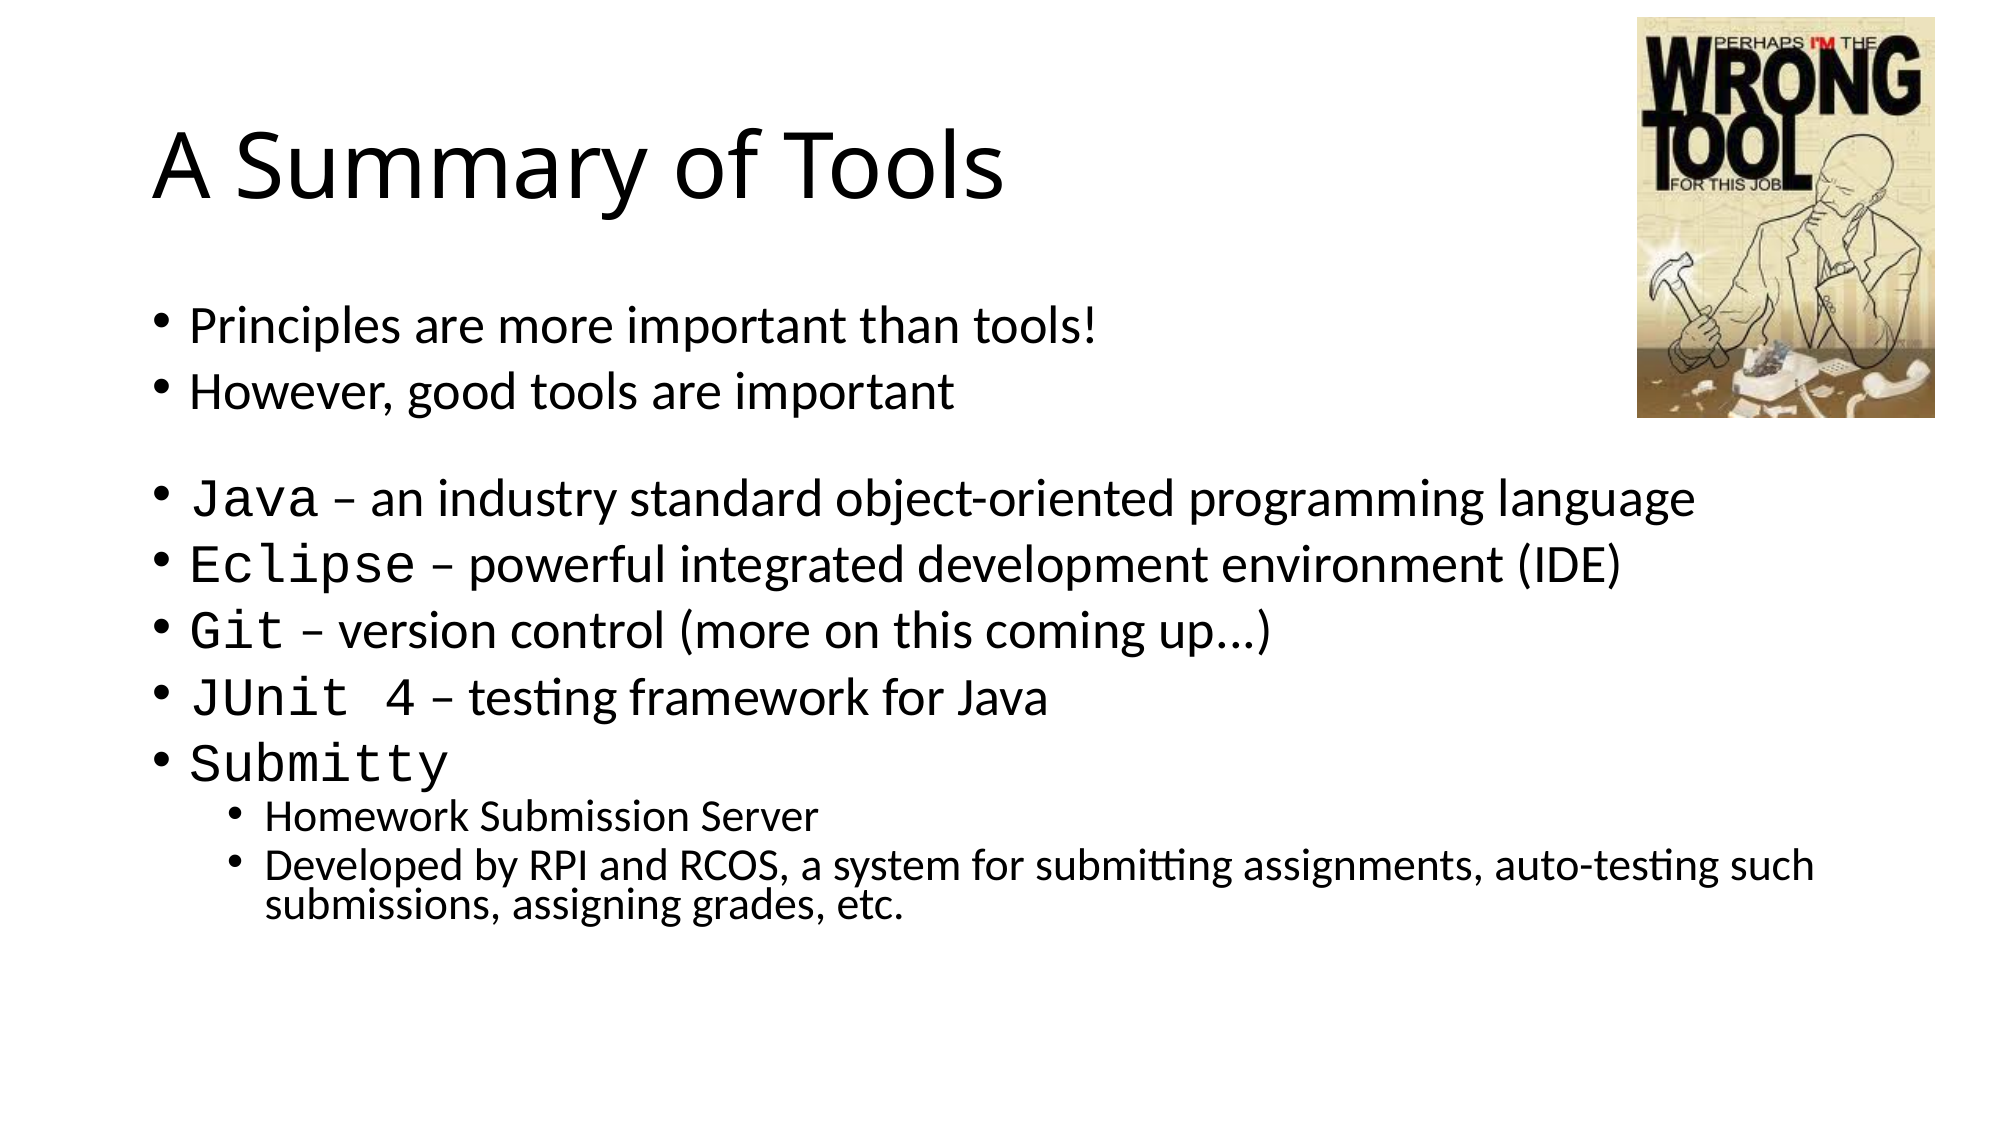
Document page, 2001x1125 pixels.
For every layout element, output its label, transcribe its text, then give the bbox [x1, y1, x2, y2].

text_box Principles are more important than tools! However, good tools are important Java – an industry standard object-oriented programming language Eclipse – powerful integrated development environment (IDE) Git – version control (more on this coming up...) JUnit 4 – testing framework for Java Submitty Homework Submission Server Developed by RPI and RCOS, a system for submitting assignments, auto-testing such submissions, assigning grades, etc. [137, 299, 1863, 1014]
picture [1637, 17, 1935, 418]
text_box A Summary of Tools [137, 59, 1632, 278]
